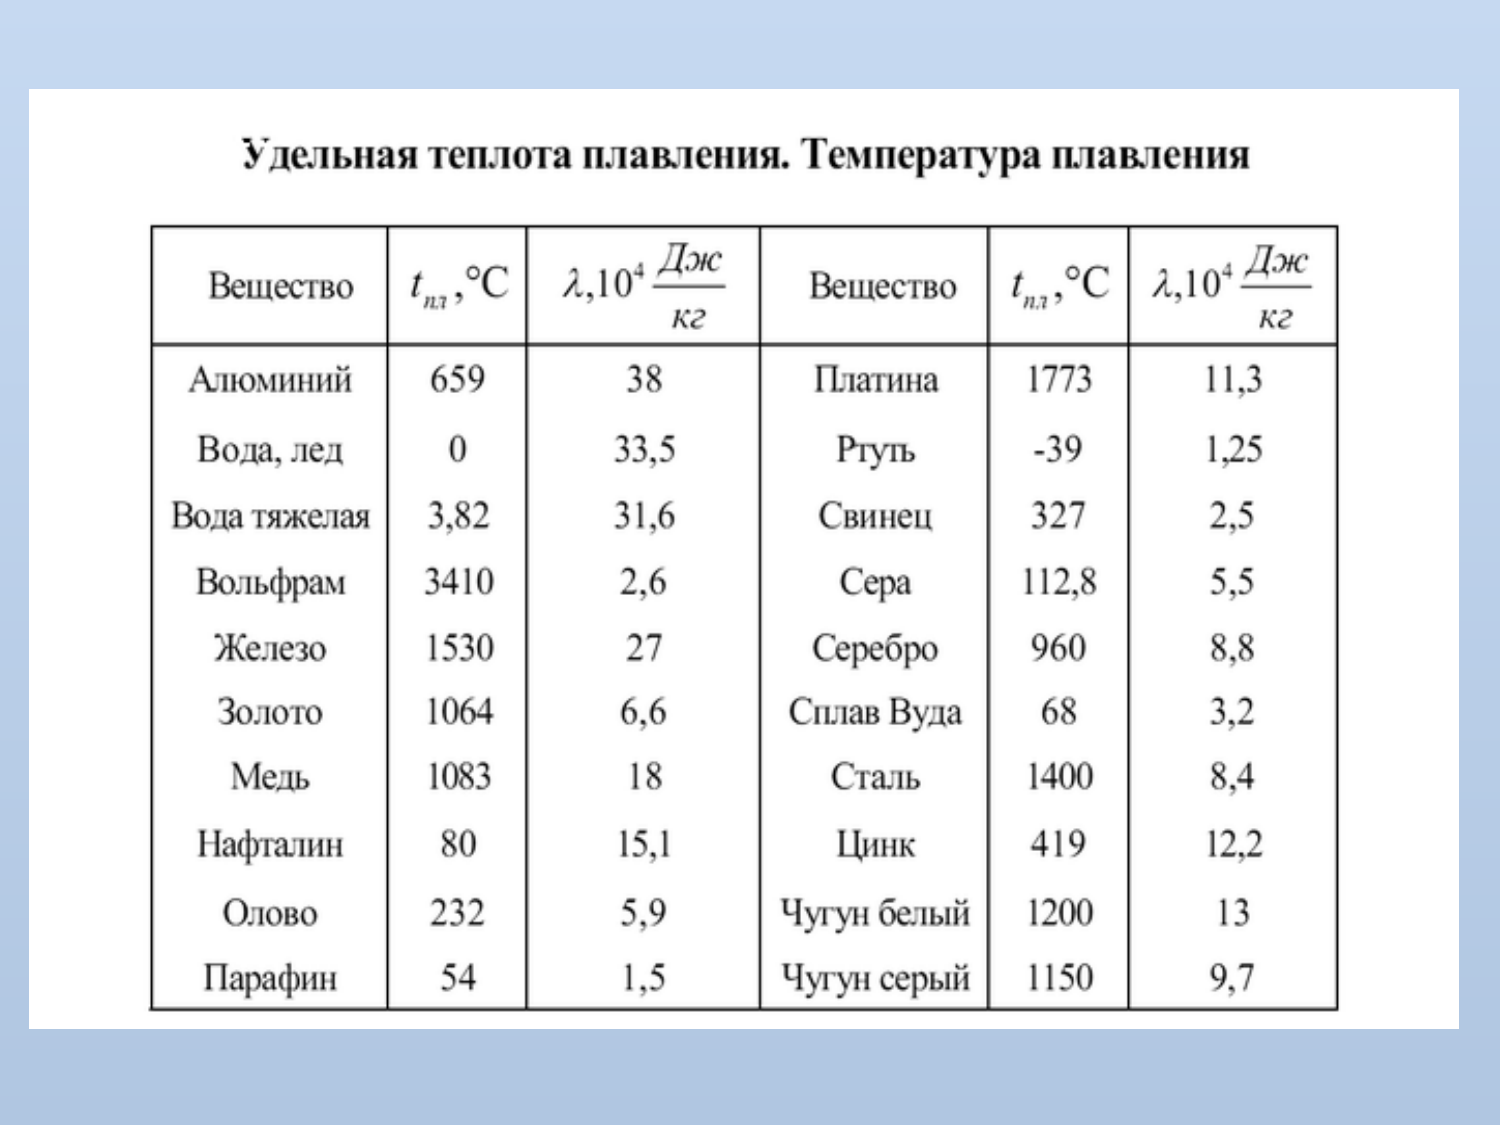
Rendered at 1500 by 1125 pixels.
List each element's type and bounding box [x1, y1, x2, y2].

list [29, 89, 1459, 1029]
